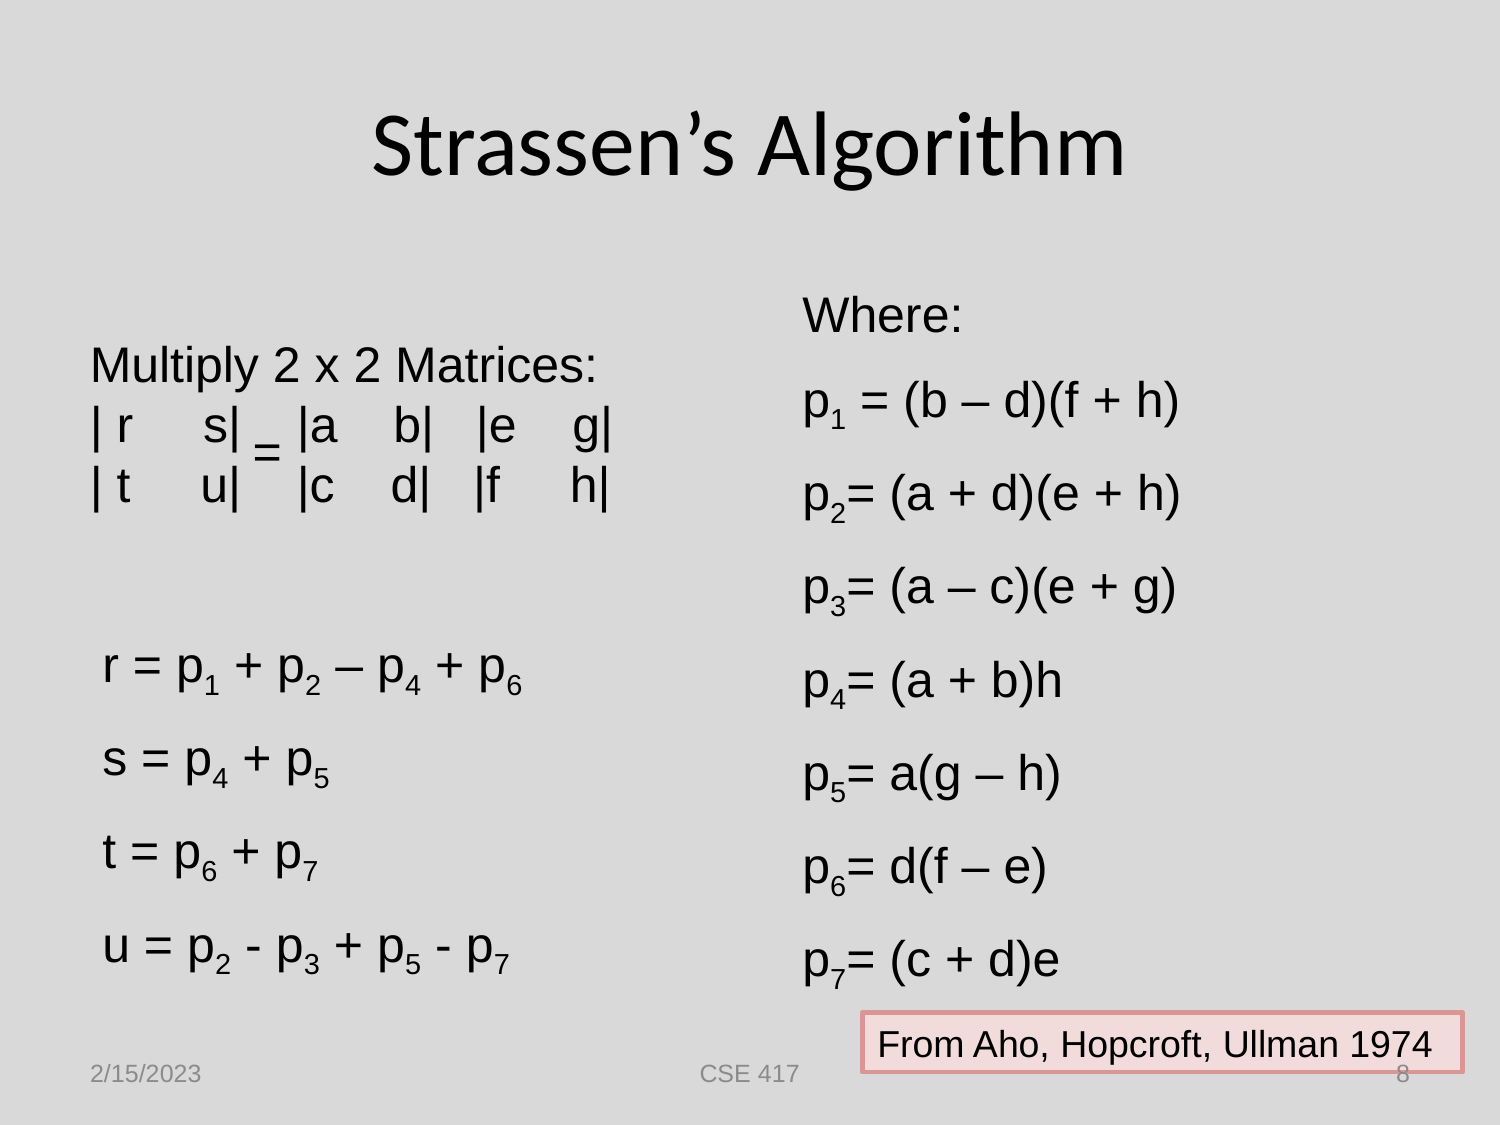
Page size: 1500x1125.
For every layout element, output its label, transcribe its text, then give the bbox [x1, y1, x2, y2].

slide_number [75, 1042, 425, 1103]
title Strassen’s Algorithm [75, 45, 1425, 233]
slide_number 8 [1074, 1042, 1425, 1103]
text_box From Aho, Hopcroft, Ullman 1974 [862, 1012, 1463, 1073]
text_box Where: p1 = (b – d)(f + h) p2= (a + d)(e + h) p3= (a – c)(e + g) p4= (a + b)h p5= a(g – h) p6= d(f – e) p7= (c + d)e [787, 275, 1400, 1003]
footer CSE 417 [512, 1042, 988, 1103]
text_box Multiply 2 x 2 Matrices: | r s| |a b| |e g| | t u| |c d| |f h| [74, 324, 750, 605]
text_box r = p1 + p2 – p4 + p6 s = p4 + p5 t = p6 + p7 u = p2 - p3 + p5 - p7 [87, 624, 713, 988]
text_box = [237, 412, 297, 488]
